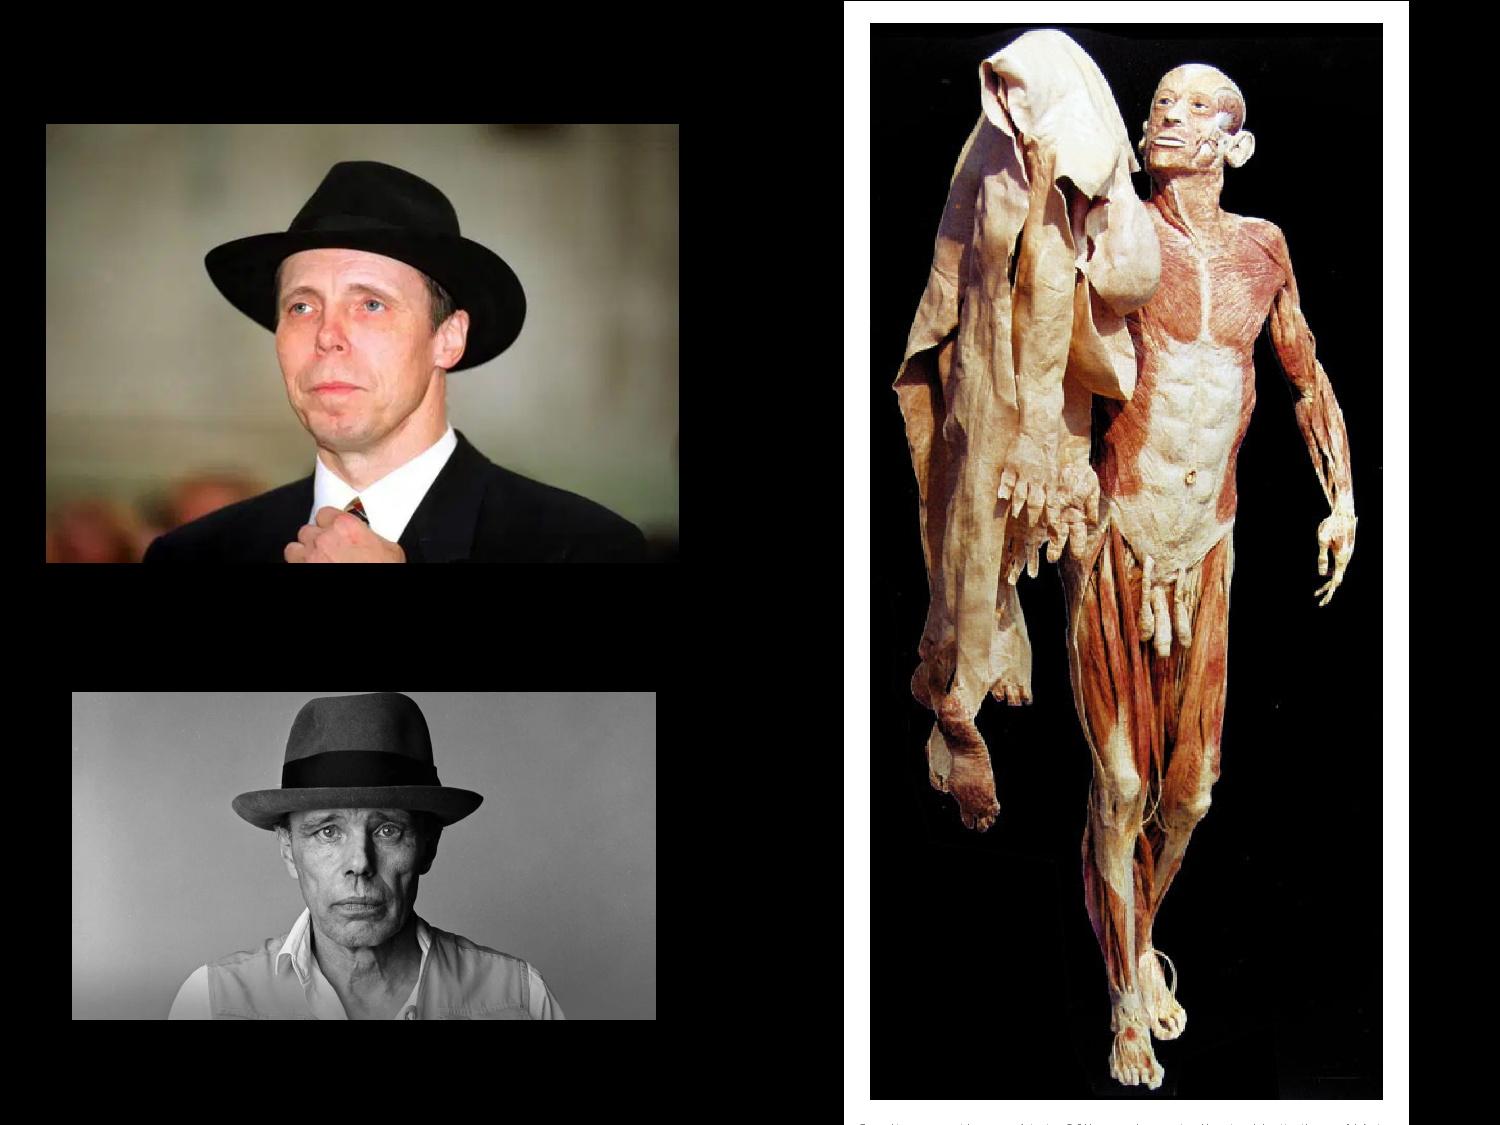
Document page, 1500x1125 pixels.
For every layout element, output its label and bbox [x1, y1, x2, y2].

picture [46, 124, 679, 563]
picture [72, 692, 657, 1020]
picture [844, 0, 1409, 1125]
